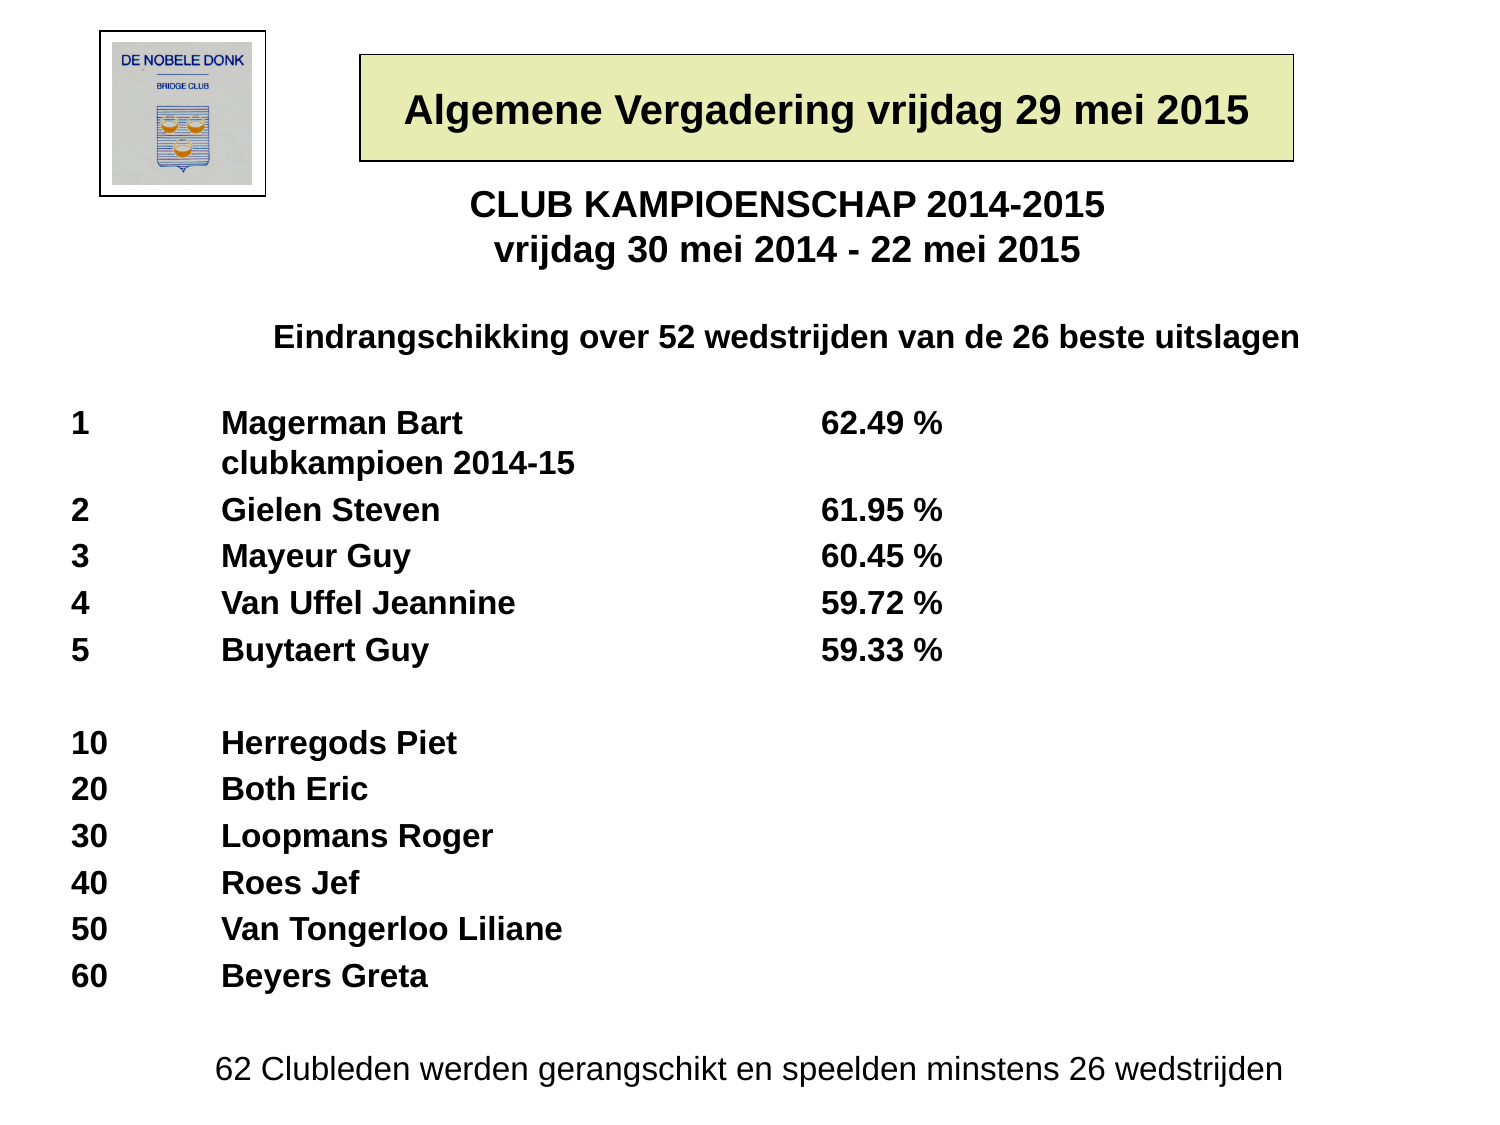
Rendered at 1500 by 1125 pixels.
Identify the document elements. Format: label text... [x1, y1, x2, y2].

picture [111, 42, 253, 185]
text_box [100, 30, 266, 172]
text_box CLUB KAMPIOENSCHAP 2014-2015 vrijdag 30 mei 2014 - 22 mei 2015 Eindrangschikking over 52 wedstrijden van de 26 beste uitslagen 1 Magerman Bart 62.49 % clubkampioen 2014-15 2 Gielen Steven 61.95 % 3 Mayeur Guy 60.45 % 4 Van Uffel Jeannine 59.72 % 5 Buytaert Guy 59.33 % 10 Herregods Piet 20 Both Eric 30 Loopmans Roger 40 Roes Jef 50 Van Tongerloo Liliane 60 Beyers Greta 62 Clubleden werden gerangschikt en speelden minstens 26 wedstrijden [0, 172, 1500, 1095]
text_box Algemene Vergadering vrijdag 29 mei 2015 [360, 54, 1294, 161]
